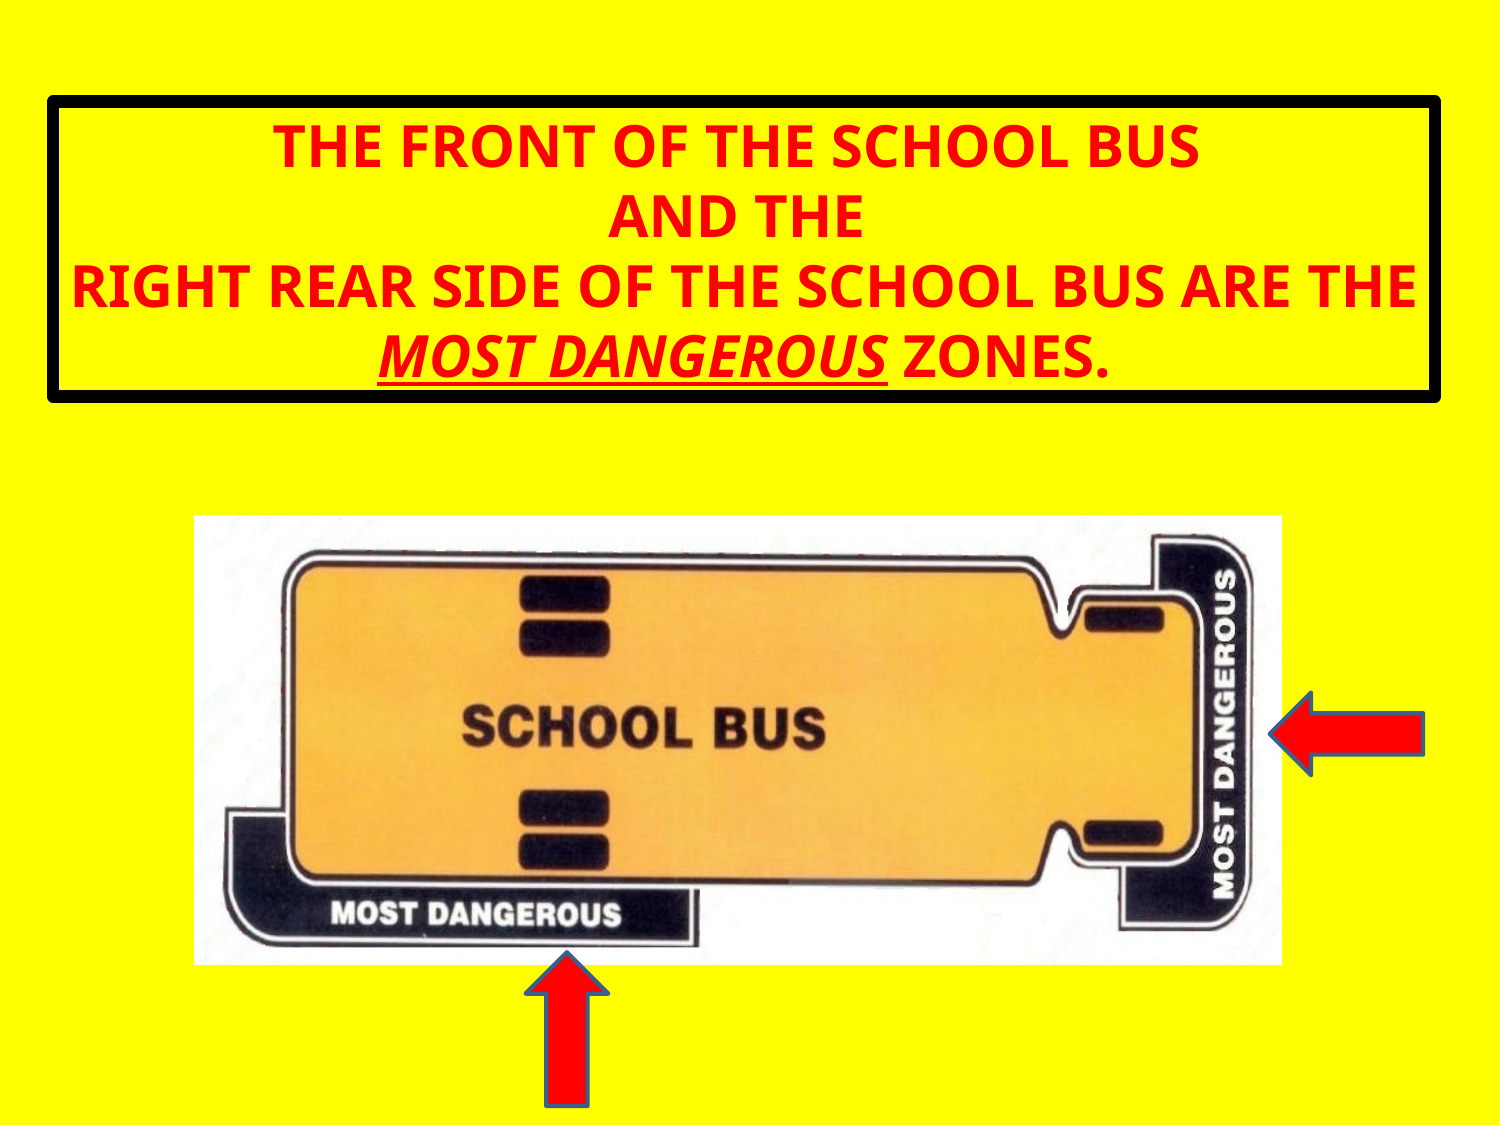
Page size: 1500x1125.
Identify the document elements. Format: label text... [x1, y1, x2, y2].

text_box [1286, 690, 1426, 778]
text_box [523, 973, 611, 1109]
picture [194, 514, 1282, 965]
text_box THE FRONT OF THE SCHOOL BUS AND THE RIGHT REAR SIDE OF THE SCHOOL BUS ARE THE MOST DANGEROUS ZONES. [53, 101, 1436, 397]
